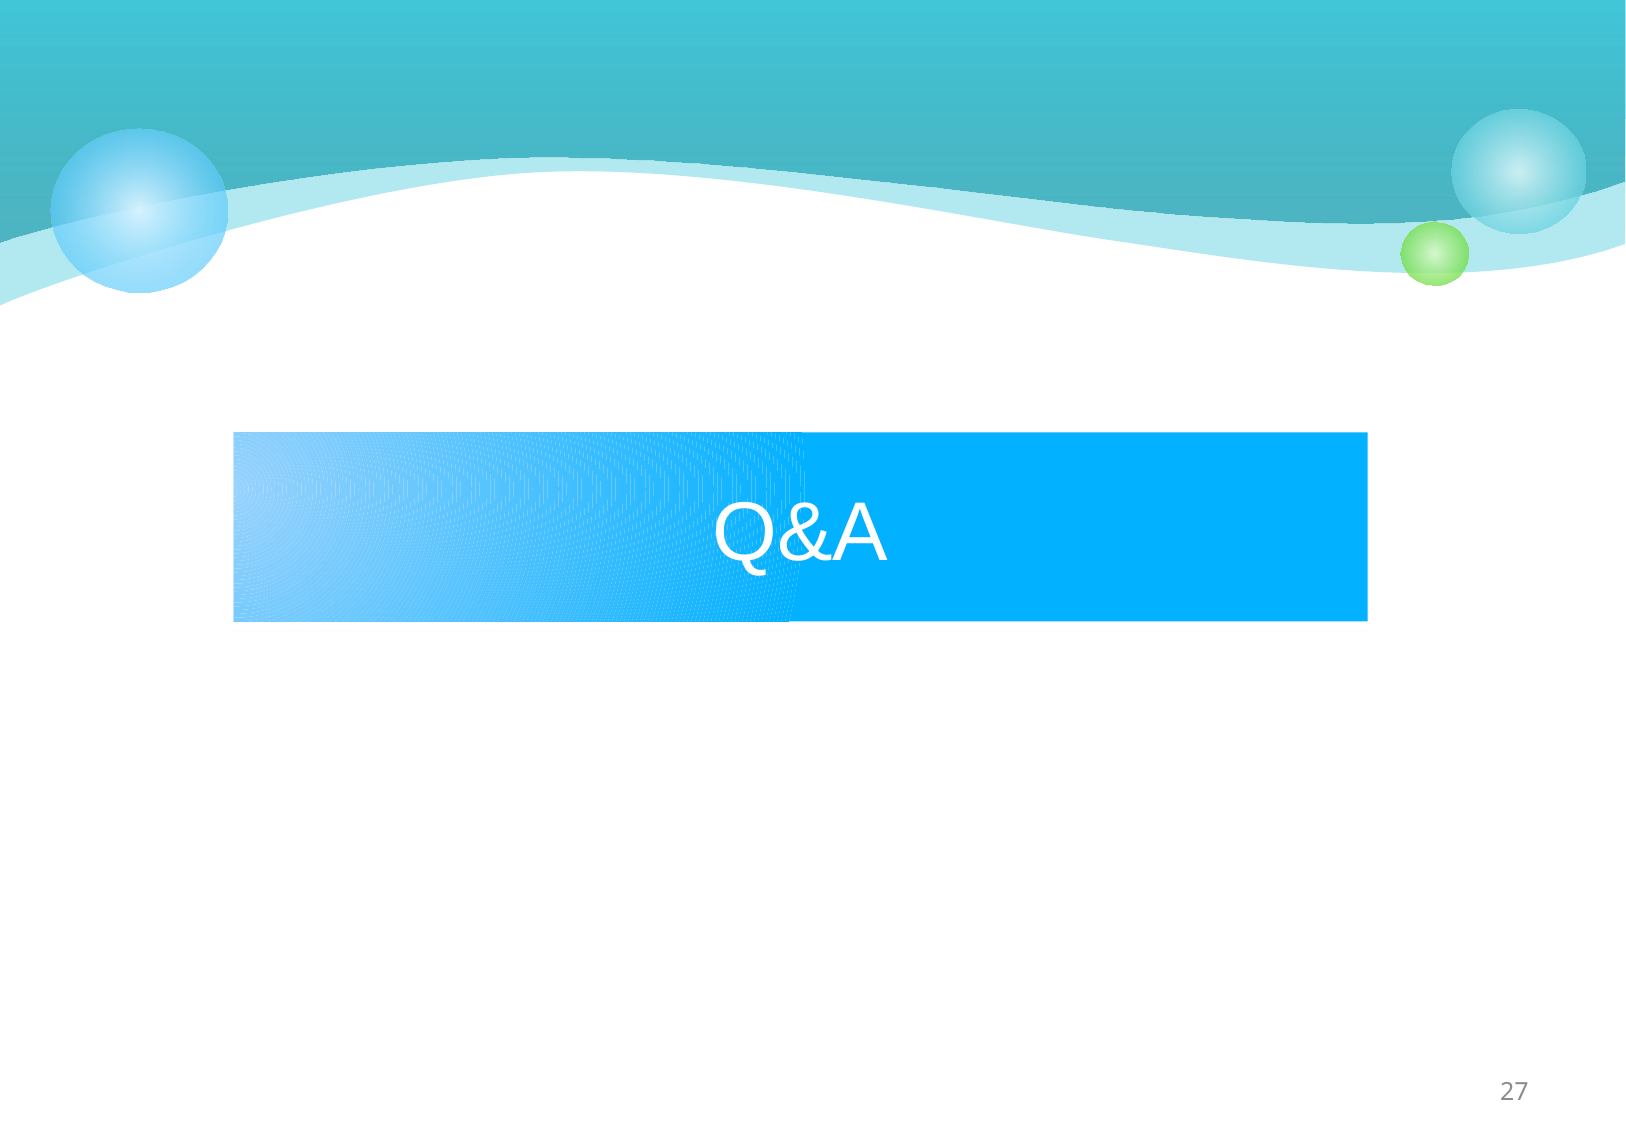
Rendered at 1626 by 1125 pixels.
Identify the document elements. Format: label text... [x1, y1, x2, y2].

text_box Q&A [233, 432, 1368, 622]
slide_number 27 [1164, 1072, 1544, 1113]
